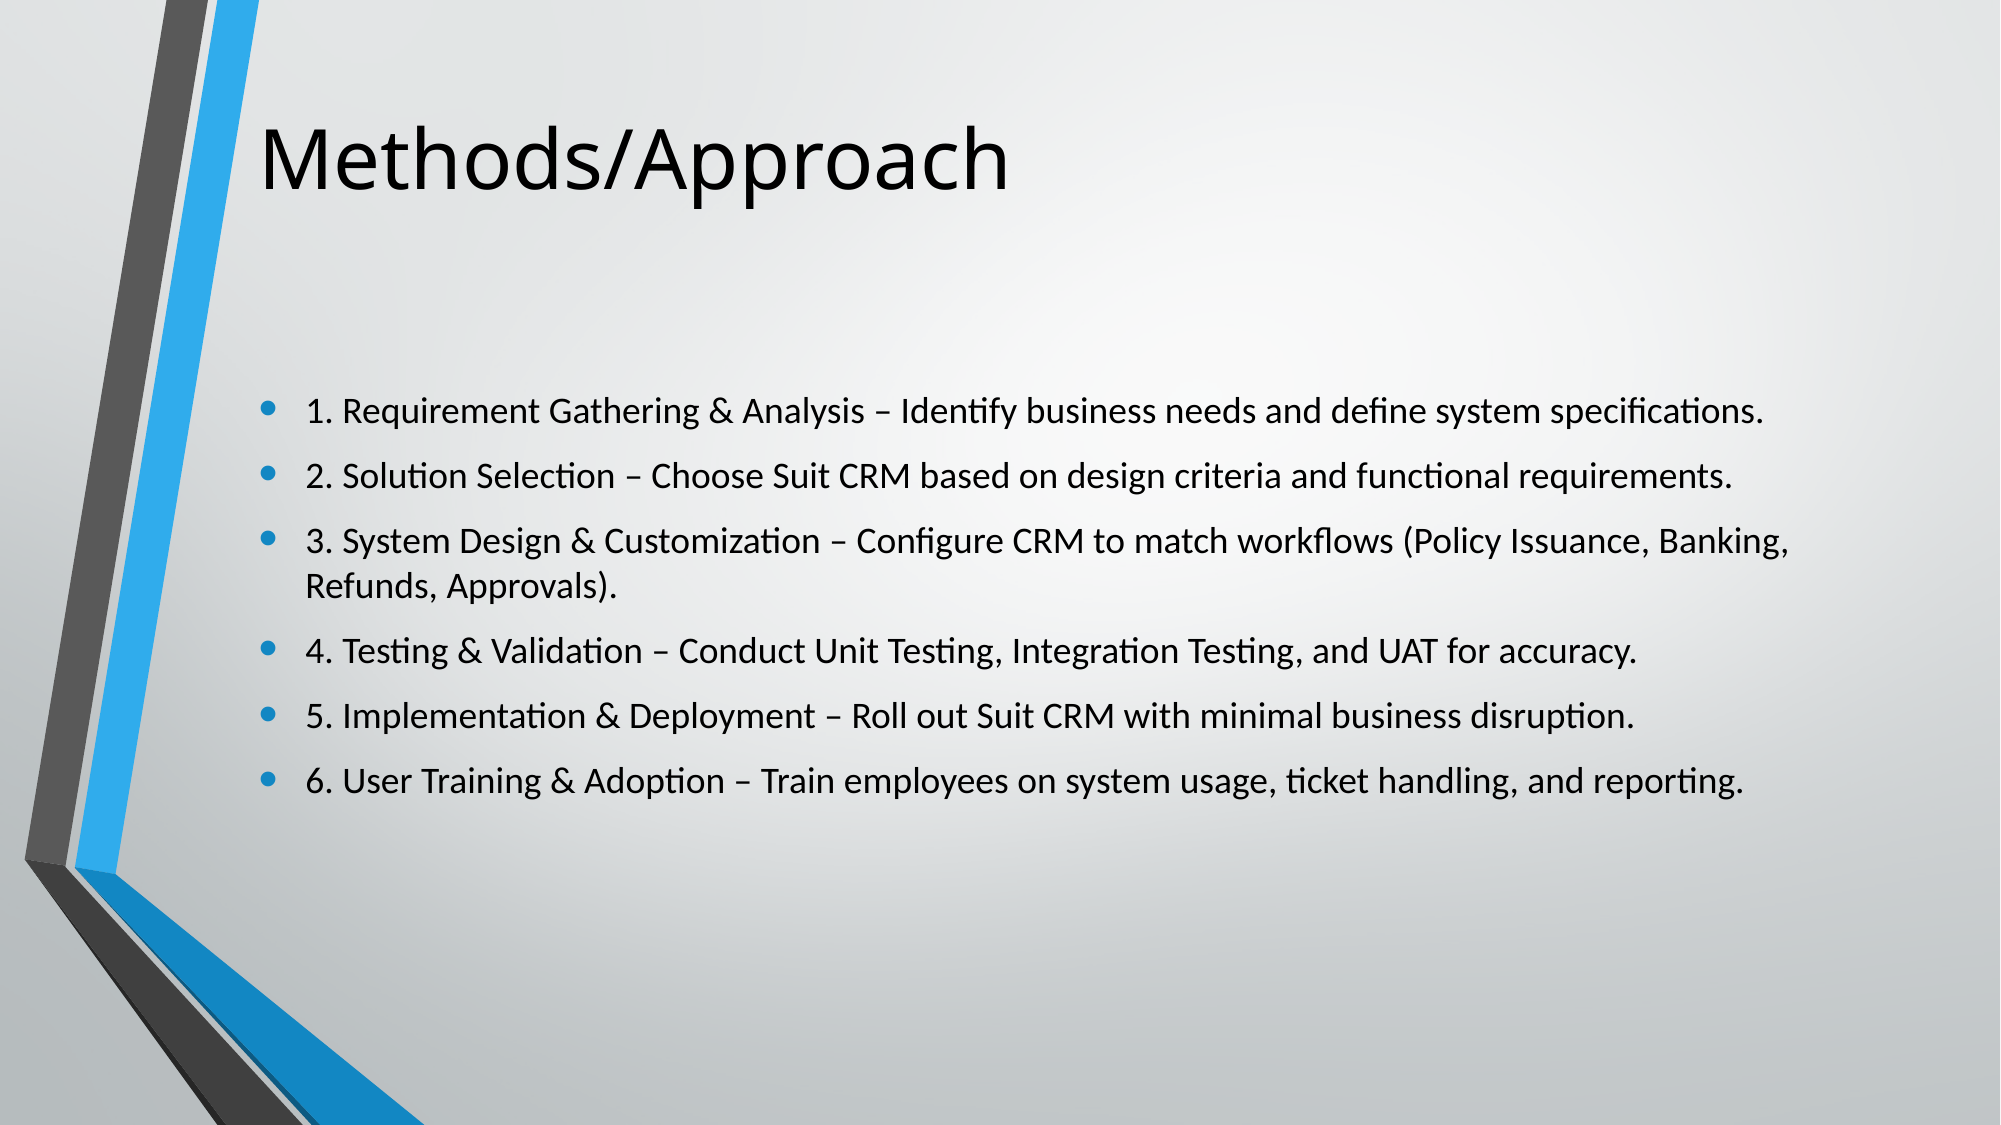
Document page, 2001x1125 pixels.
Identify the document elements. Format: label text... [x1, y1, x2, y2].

title Methods/Approach [243, 66, 1887, 246]
list 1. Requirement Gathering & Analysis – Identify business needs and define system specifications. 2. Solution Selection – Choose Suit CRM based on design criteria and functional requirements. 3. System Design & Customization – Configure CRM to match workflows (Policy Issuance, Banking, Refunds, Approvals). 4. Testing & Validation – Conduct Unit Testing, Integration Testing, and UAT for accuracy. 5. Implementation & Deployment – Roll out Suit CRM with minimal business disruption. 6. User Training & Adoption – Train employees on system usage, ticket handling, and reporting. [243, 427, 1887, 824]
